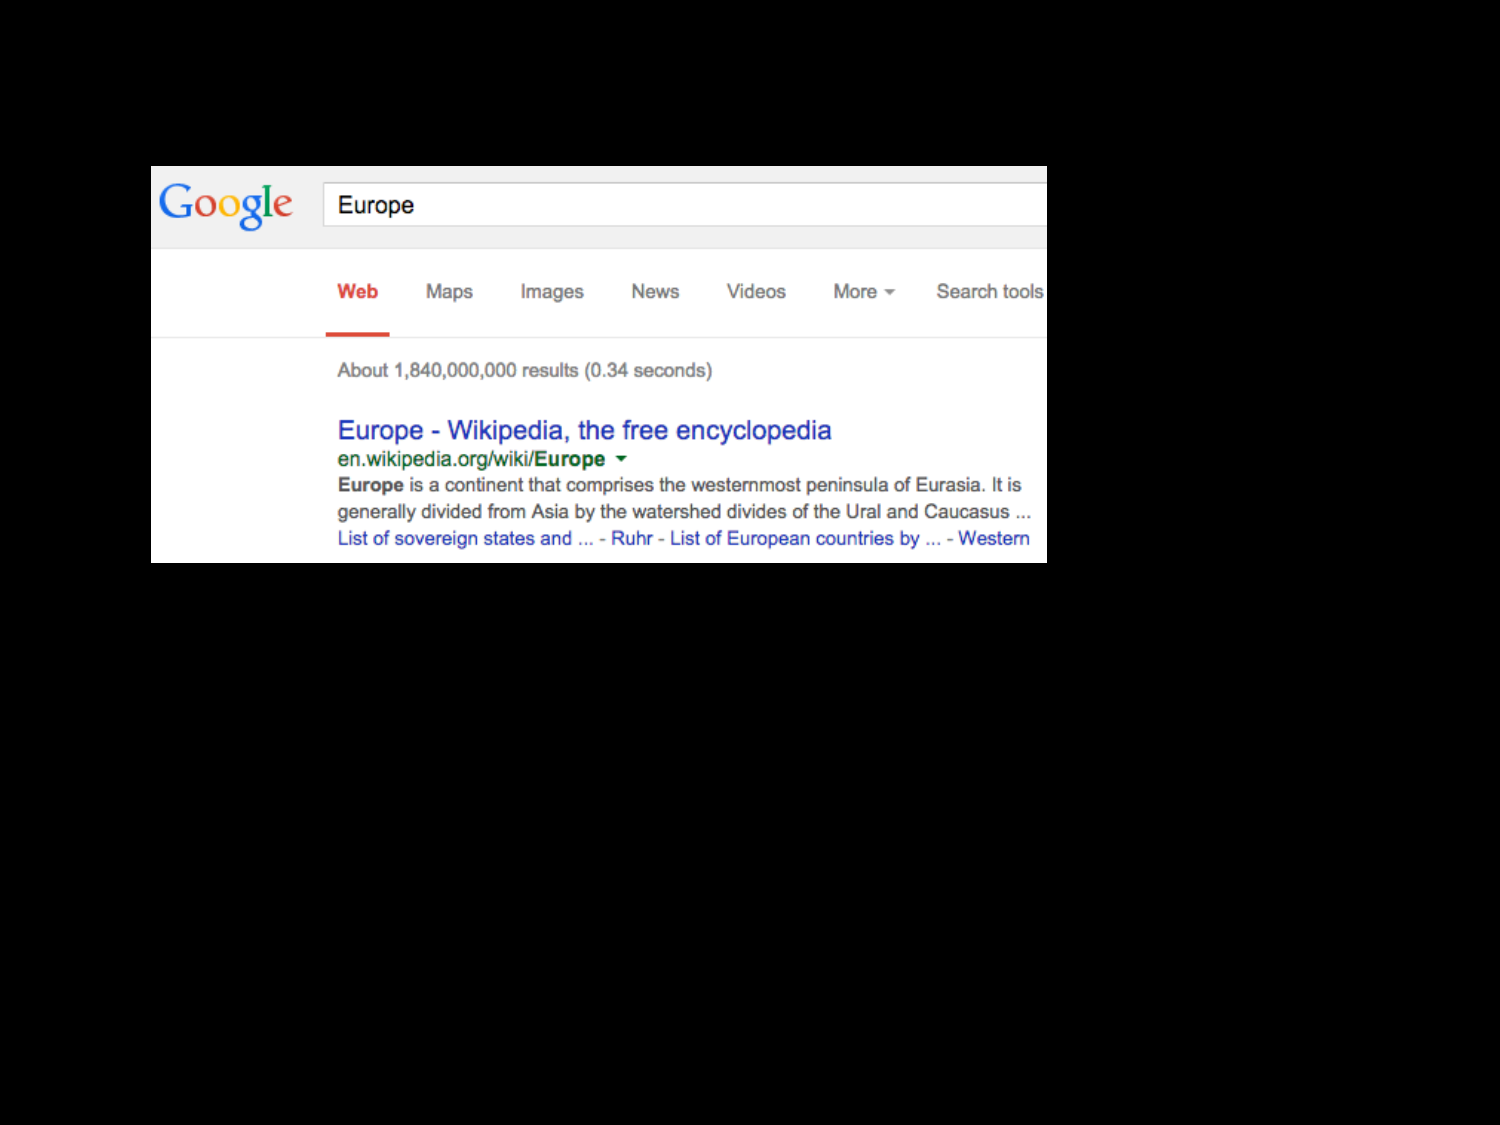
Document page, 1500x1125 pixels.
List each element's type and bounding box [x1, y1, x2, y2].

picture [151, 166, 1048, 563]
